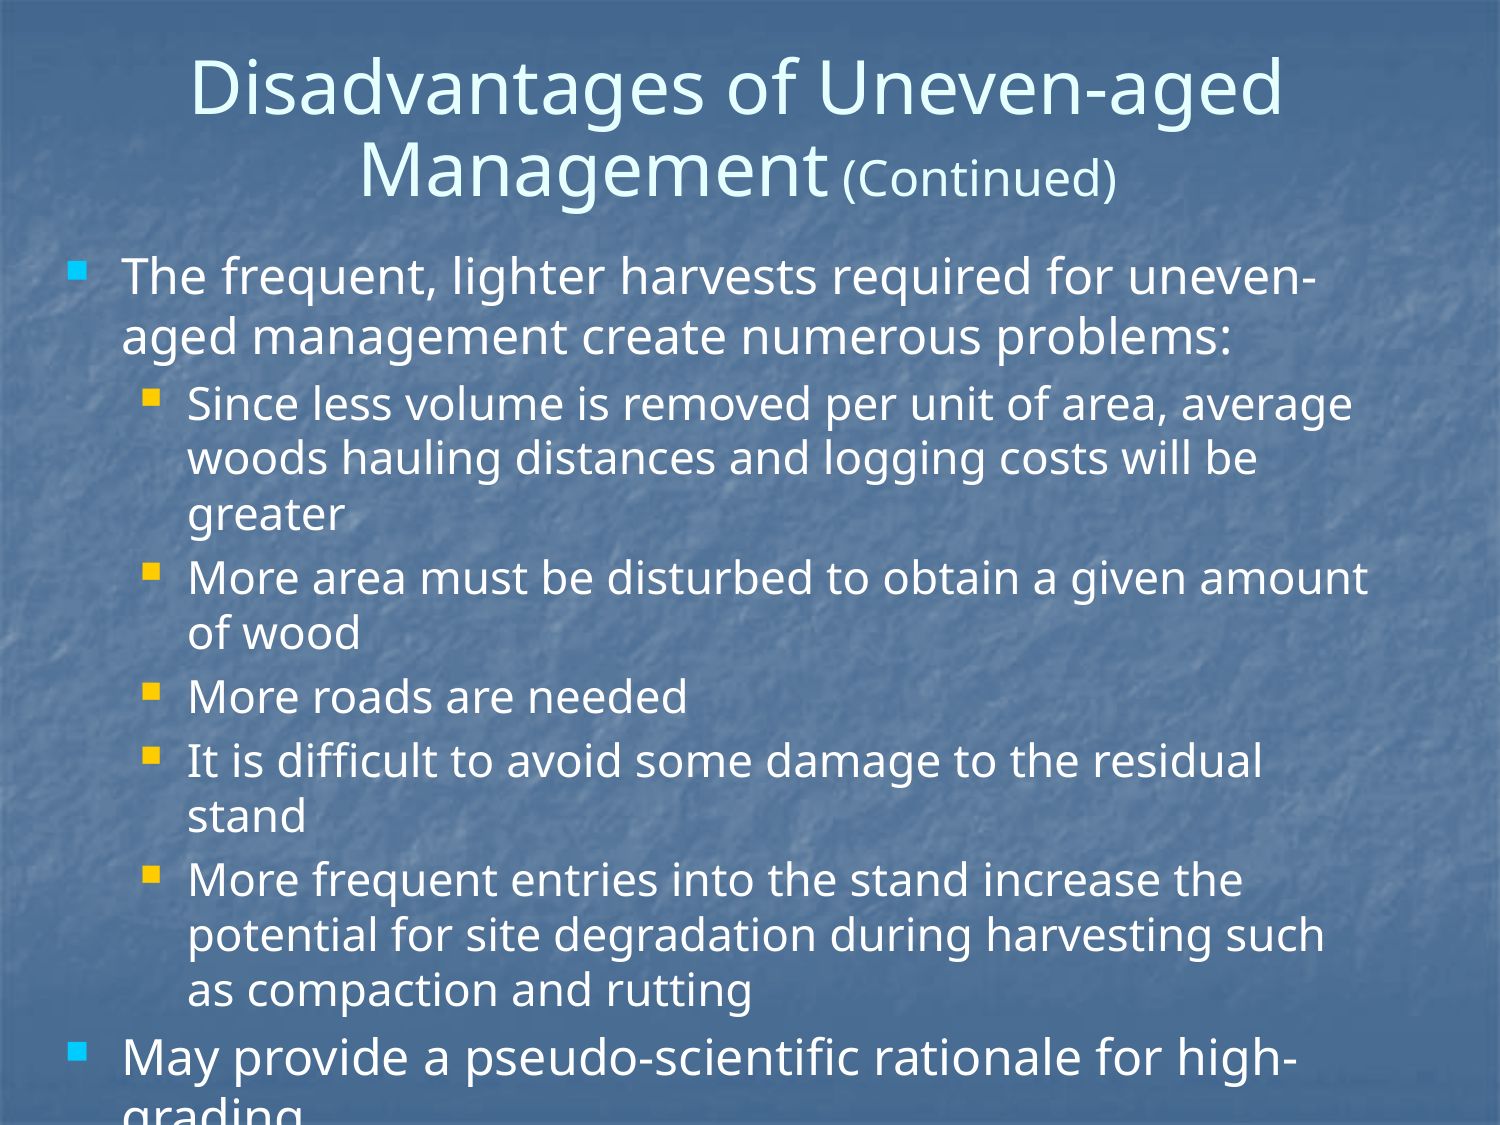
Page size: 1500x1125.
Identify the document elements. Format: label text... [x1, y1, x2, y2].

list The frequent, lighter harvests required for uneven-aged management create numerous problems: Since less volume is removed per unit of area, average woods hauling distances and logging costs will be greater More area must be disturbed to obtain a given amount of wood More roads are needed It is difficult to avoid some damage to the residual stand More frequent entries into the stand increase the potential for site degradation during harvesting such as compaction and rutting May provide a pseudo-scientific rationale for high-grading [50, 237, 1400, 963]
title Disadvantages of Uneven-aged Management (Continued) [62, 37, 1413, 225]
